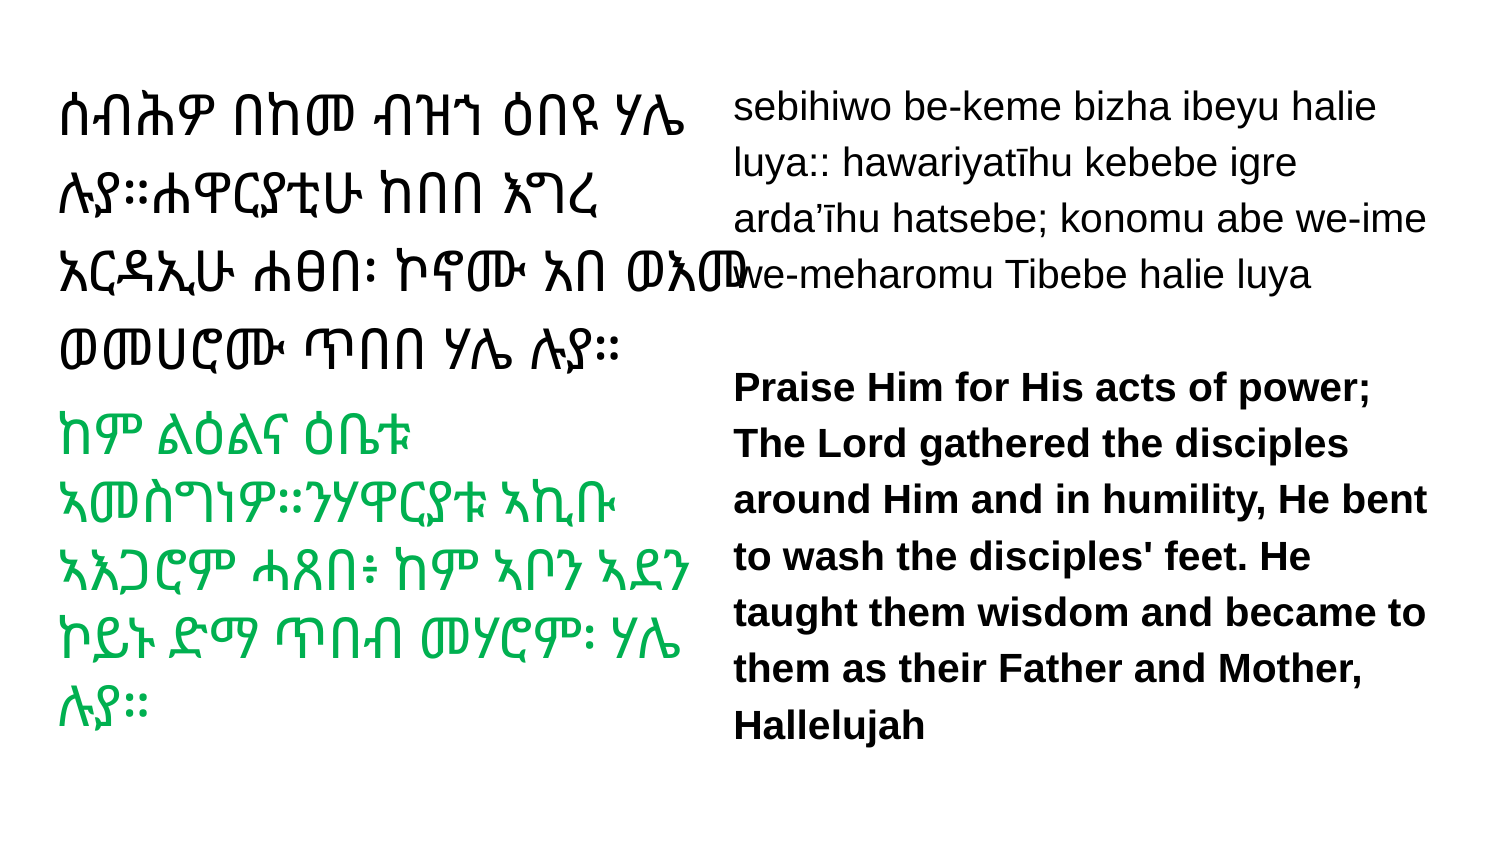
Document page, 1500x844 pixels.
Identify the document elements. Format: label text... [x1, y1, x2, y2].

title ሰብሕዎ በከመ ብዝኀ ዕበዩ ሃሌ ሉያ።ሐዋርያቲሁ ከበበ እግረ አርዳኢሁ ሐፀበ፡ ኮኖሙ አበ ወእመ ወመሀሮሙ ጥበበ ሃሌ ሉያ። ከም ልዕልና ዕቤቱ ኣመስግነዎ።ንሃዋርያቱ ኣኪቡ ኣእጋሮም ሓጸበ፥ ከም ኣቦን ኣደን ኮይኑ ድማ ጥበብ መሃሮም፡ ሃሌ ሉያ። [42, 30, 775, 776]
title sebihiwo be-keme bizha ibeyu halie luya:: hawariyatīhu kebebe igre arda’īhu hatsebe; konomu abe we-ime we-meharomu Tibebe halie luya Praise Him for His acts of power; The Lord gathered the disciples around Him and in humility, He bent to wash the disciples' feet. He taught them wisdom and became to them as their Father and Mother, Hallelujah [718, 37, 1450, 782]
